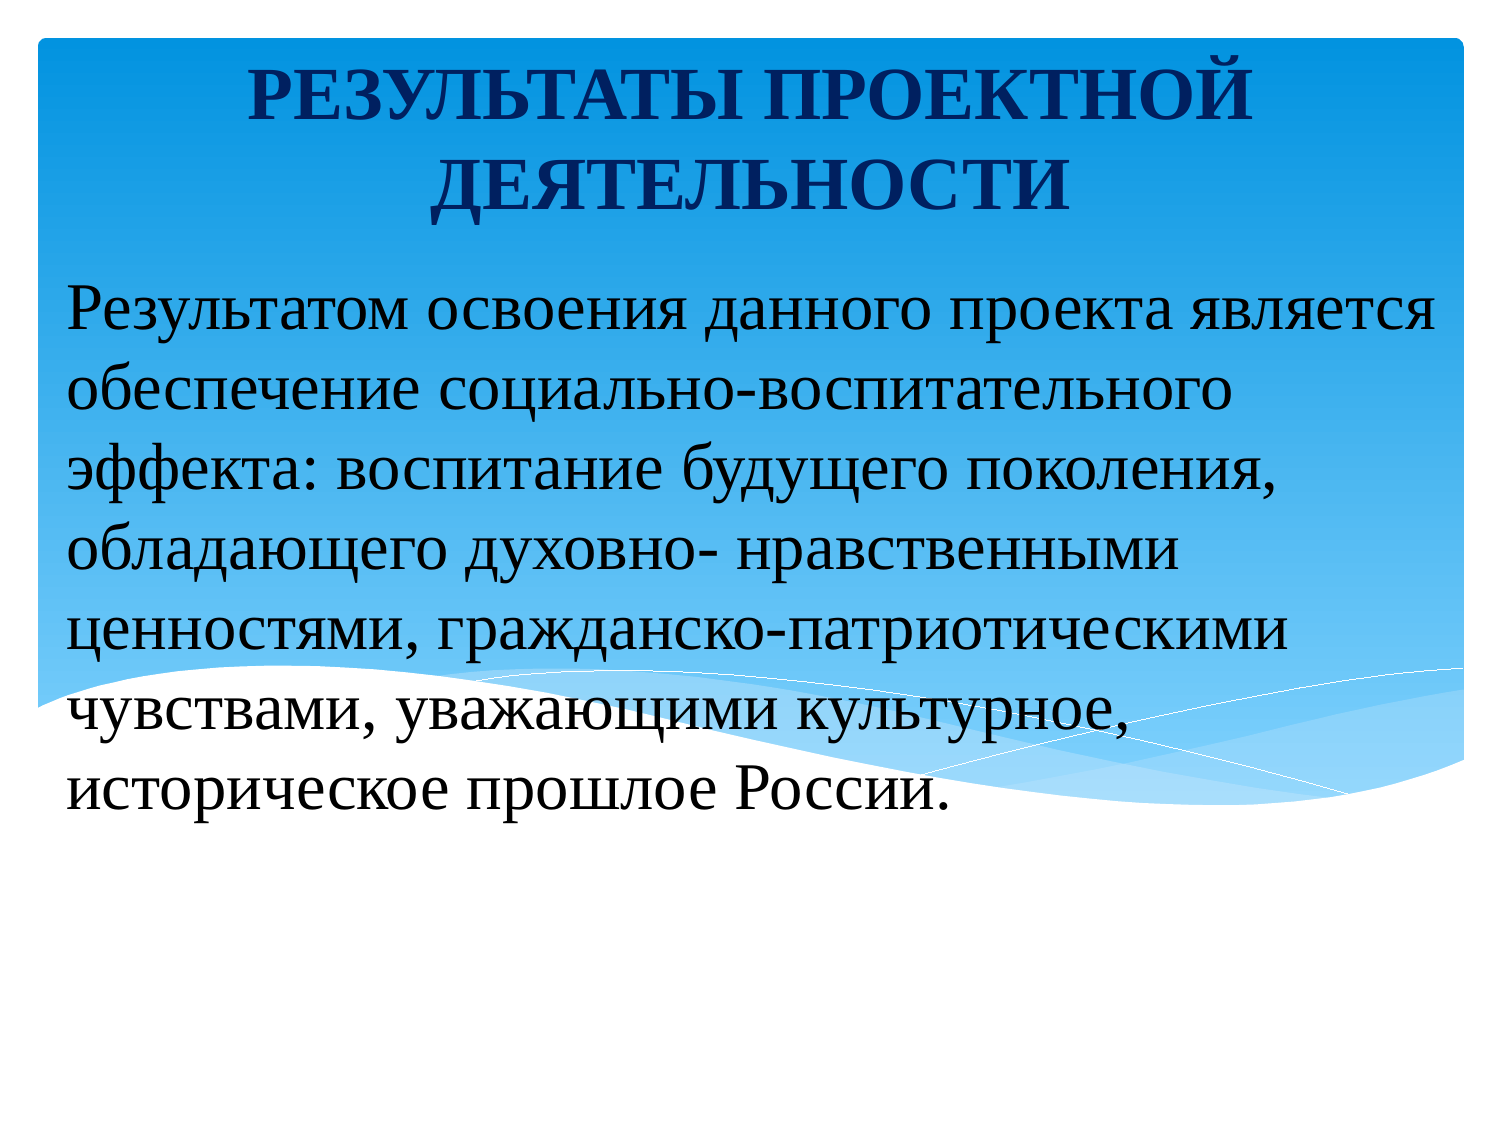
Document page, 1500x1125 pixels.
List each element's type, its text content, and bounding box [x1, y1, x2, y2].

list РЕЗУЛЬТАТЫ ПРОЕКТНОЙ ДЕЯТЕЛЬНОСТИ [113, 54, 1389, 232]
title [29, 243, 1483, 1083]
text_box Результатом освоения данного проекта является обеспечение социально-воспитательного эффекта: воспитание будущего поколения, обладающего духовно- нравственными ценностями, гражданско-патриотическими чувствами, уважающими культурное, историческое прошлое России. [51, 255, 1469, 830]
